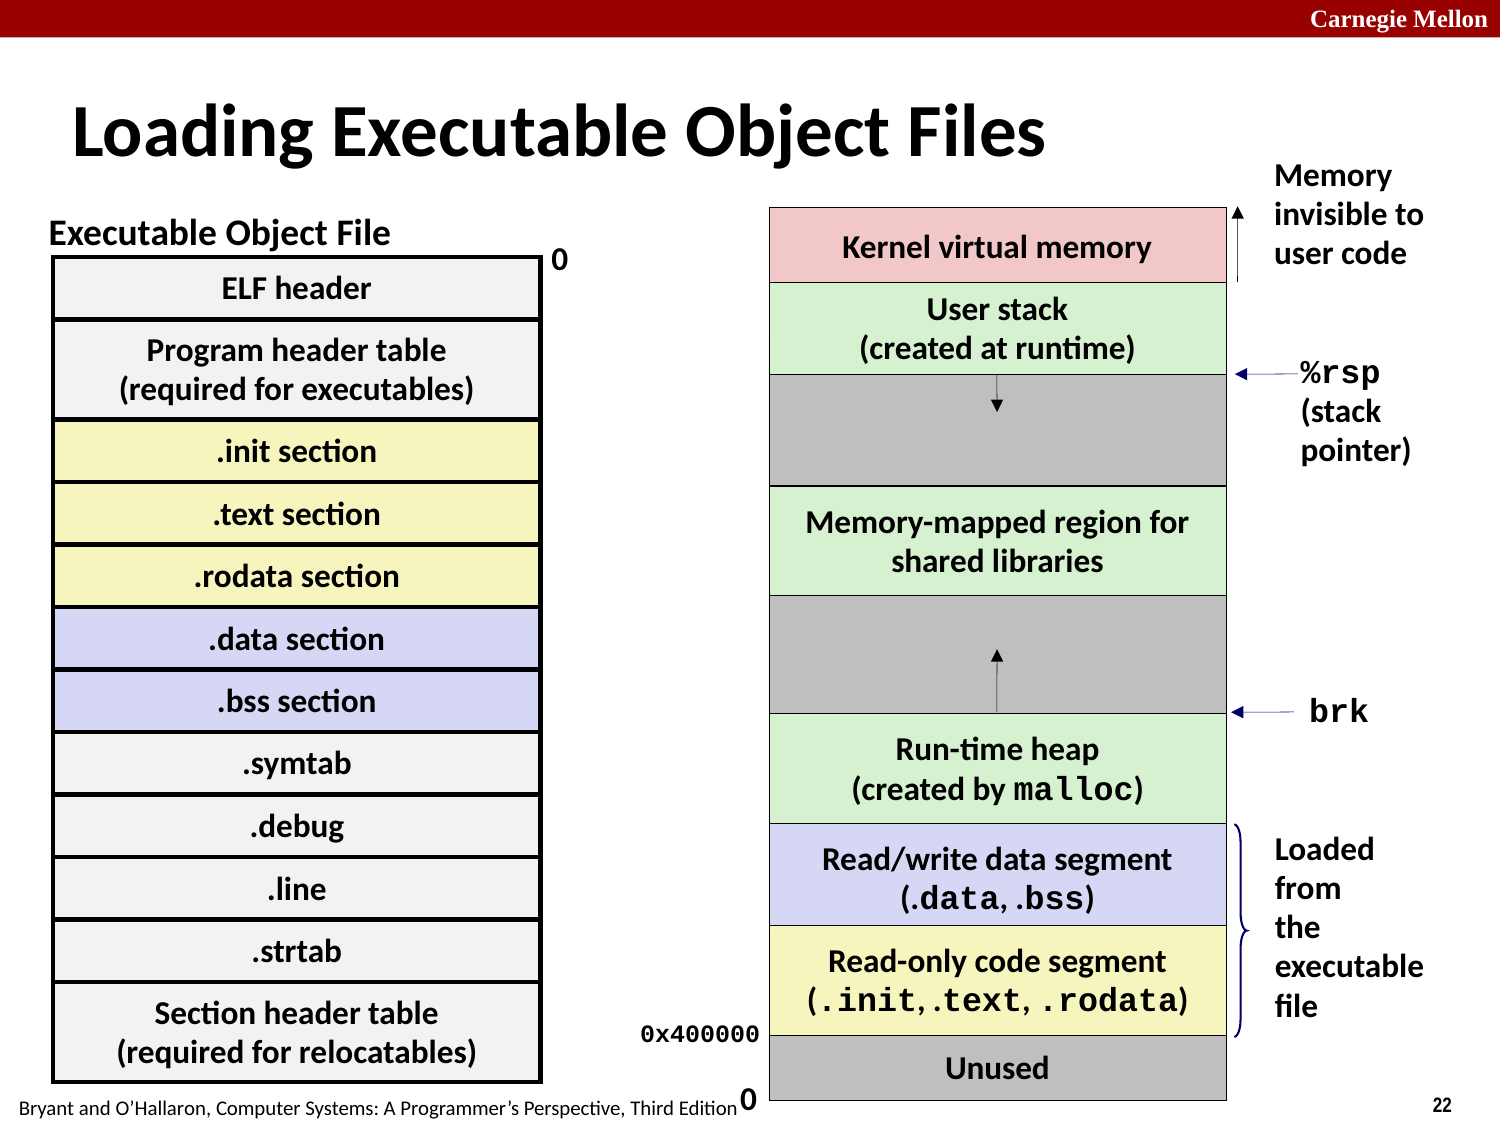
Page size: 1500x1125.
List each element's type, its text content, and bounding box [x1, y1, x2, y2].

text_box .line [53, 857, 541, 919]
text_box .strtab [53, 919, 541, 983]
text_box [1234, 367, 1298, 381]
text_box Executable Object File [33, 202, 407, 263]
text_box Memory invisible to user code [1259, 147, 1475, 281]
text_box Read-only code segment (.init, .text, .rodata) [768, 925, 1227, 1036]
text_box 0 [536, 231, 583, 287]
title Loading Executable Object Files [57, 62, 1488, 192]
text_box .rodata section [53, 544, 541, 608]
text_box Loaded from the executable file [1260, 821, 1448, 1033]
text_box .init section [53, 419, 541, 483]
text_box .debug [53, 794, 541, 857]
text_box .text section [53, 483, 541, 544]
text_box 0x400000 [625, 1012, 776, 1056]
text_box [990, 374, 1004, 412]
text_box [768, 375, 1227, 486]
text_box Read/write data segment (.data, .bss) [768, 823, 1227, 925]
text_box Unused [768, 1036, 1227, 1101]
text_box .data section [53, 608, 541, 669]
text_box 0 [725, 1071, 772, 1125]
text_box [768, 595, 1227, 713]
text_box Section header table (required for relocatables) [53, 983, 541, 1083]
text_box Run-time heap (created by malloc) [768, 713, 1227, 823]
text_box %rsp (stack pointer) [1285, 345, 1427, 477]
text_box Kernel virtual memory [768, 206, 1227, 282]
text_box User stack (created at runtime) [768, 282, 1227, 375]
text_box ELF header [53, 257, 541, 319]
text_box .symtab [53, 732, 541, 794]
text_box Memory-mapped region for shared libraries [768, 486, 1227, 595]
text_box brk [1294, 684, 1385, 738]
text_box [1231, 206, 1244, 282]
text_box [990, 649, 1004, 713]
text_box [1234, 824, 1247, 1037]
text_box [1230, 705, 1294, 719]
text_box Program header table (required for executables) [53, 319, 541, 419]
text_box .bss section [53, 669, 541, 732]
